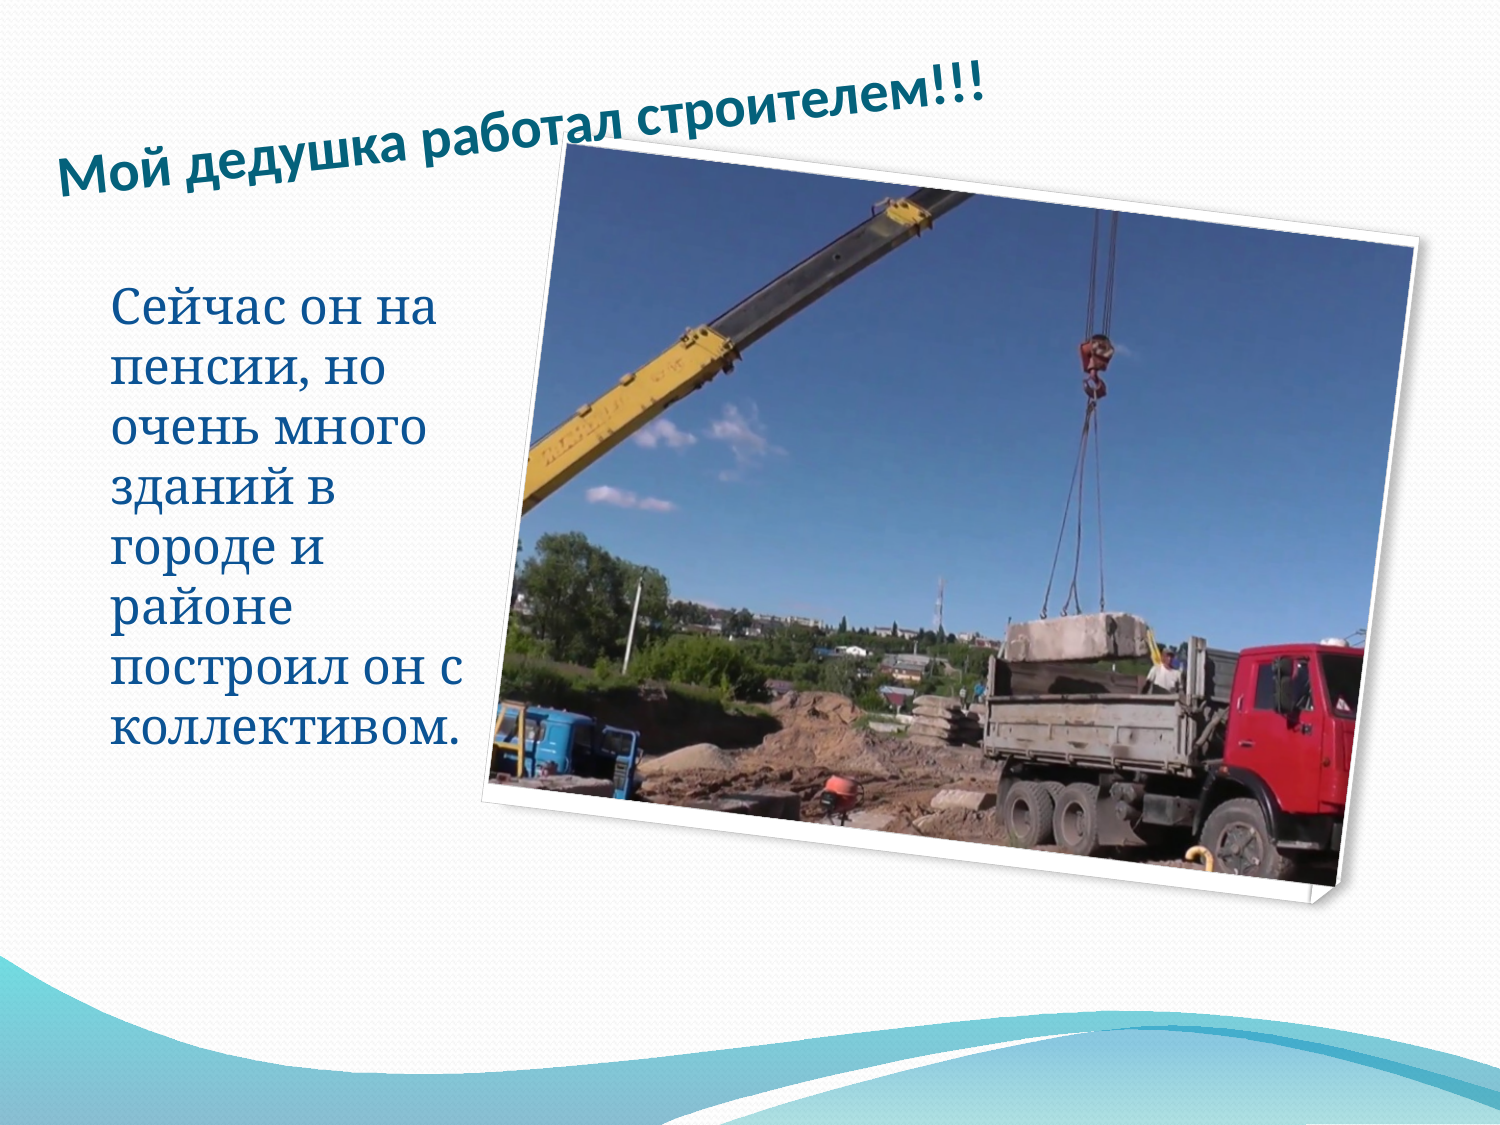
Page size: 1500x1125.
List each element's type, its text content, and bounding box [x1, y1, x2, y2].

picture [1019, 847, 1340, 886]
picture [1382, 245, 1413, 498]
picture [489, 542, 519, 786]
picture [524, 144, 1379, 838]
title Мой дедушка работал строителем!!! [42, 0, 1500, 218]
list Сейчас он на пенсии, но очень много зданий в городе и районе построил он с коллективом. [99, 267, 502, 823]
